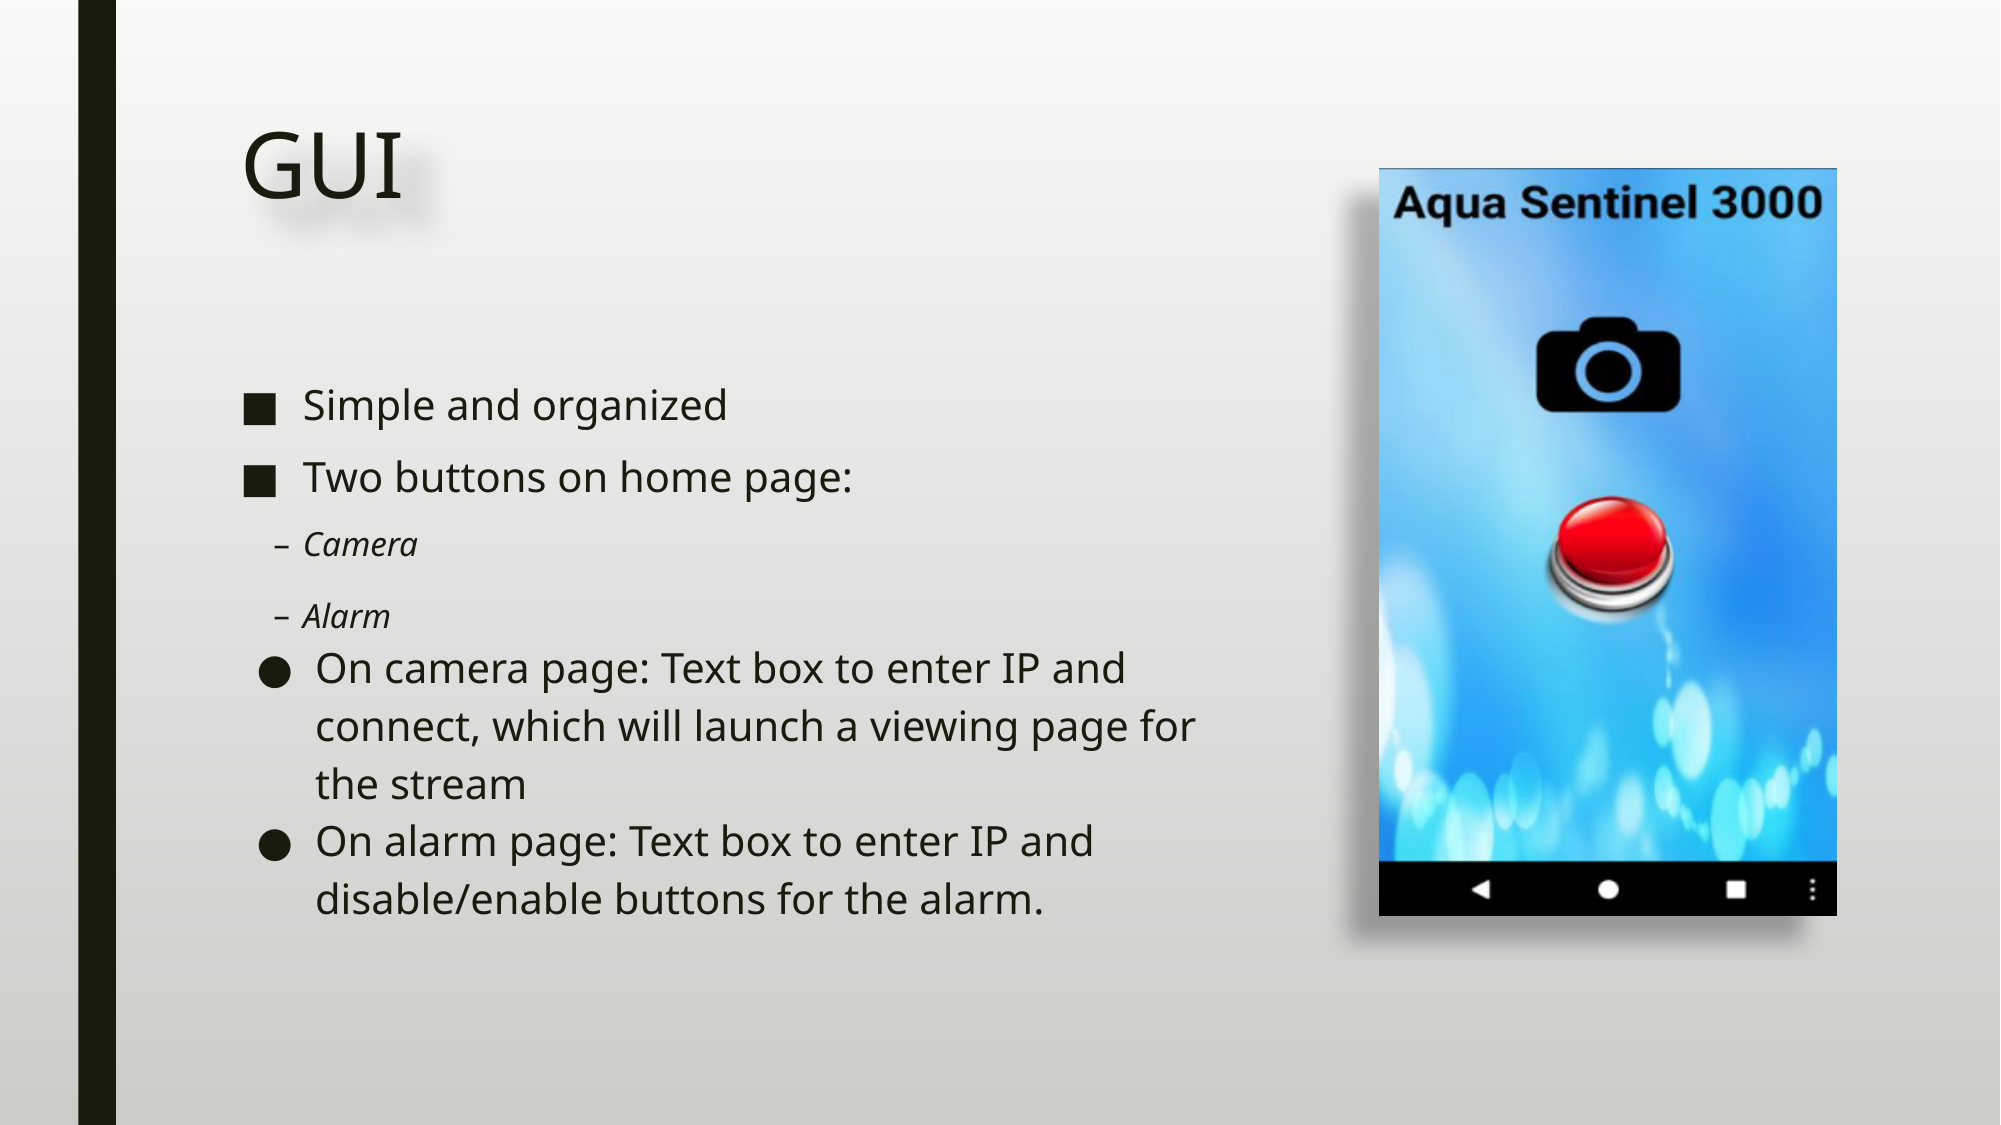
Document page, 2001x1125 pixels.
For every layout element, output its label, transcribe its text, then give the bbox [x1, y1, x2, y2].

picture [1379, 168, 1837, 917]
list Simple and organized Two buttons on home page: Camera Alarm On camera page: Text box to enter IP and connect, which will launch a viewing page for the stream On alarm page: Text box to enter IP and disable/enable buttons for the alarm. [225, 375, 1248, 963]
title GUI [225, 112, 1800, 357]
